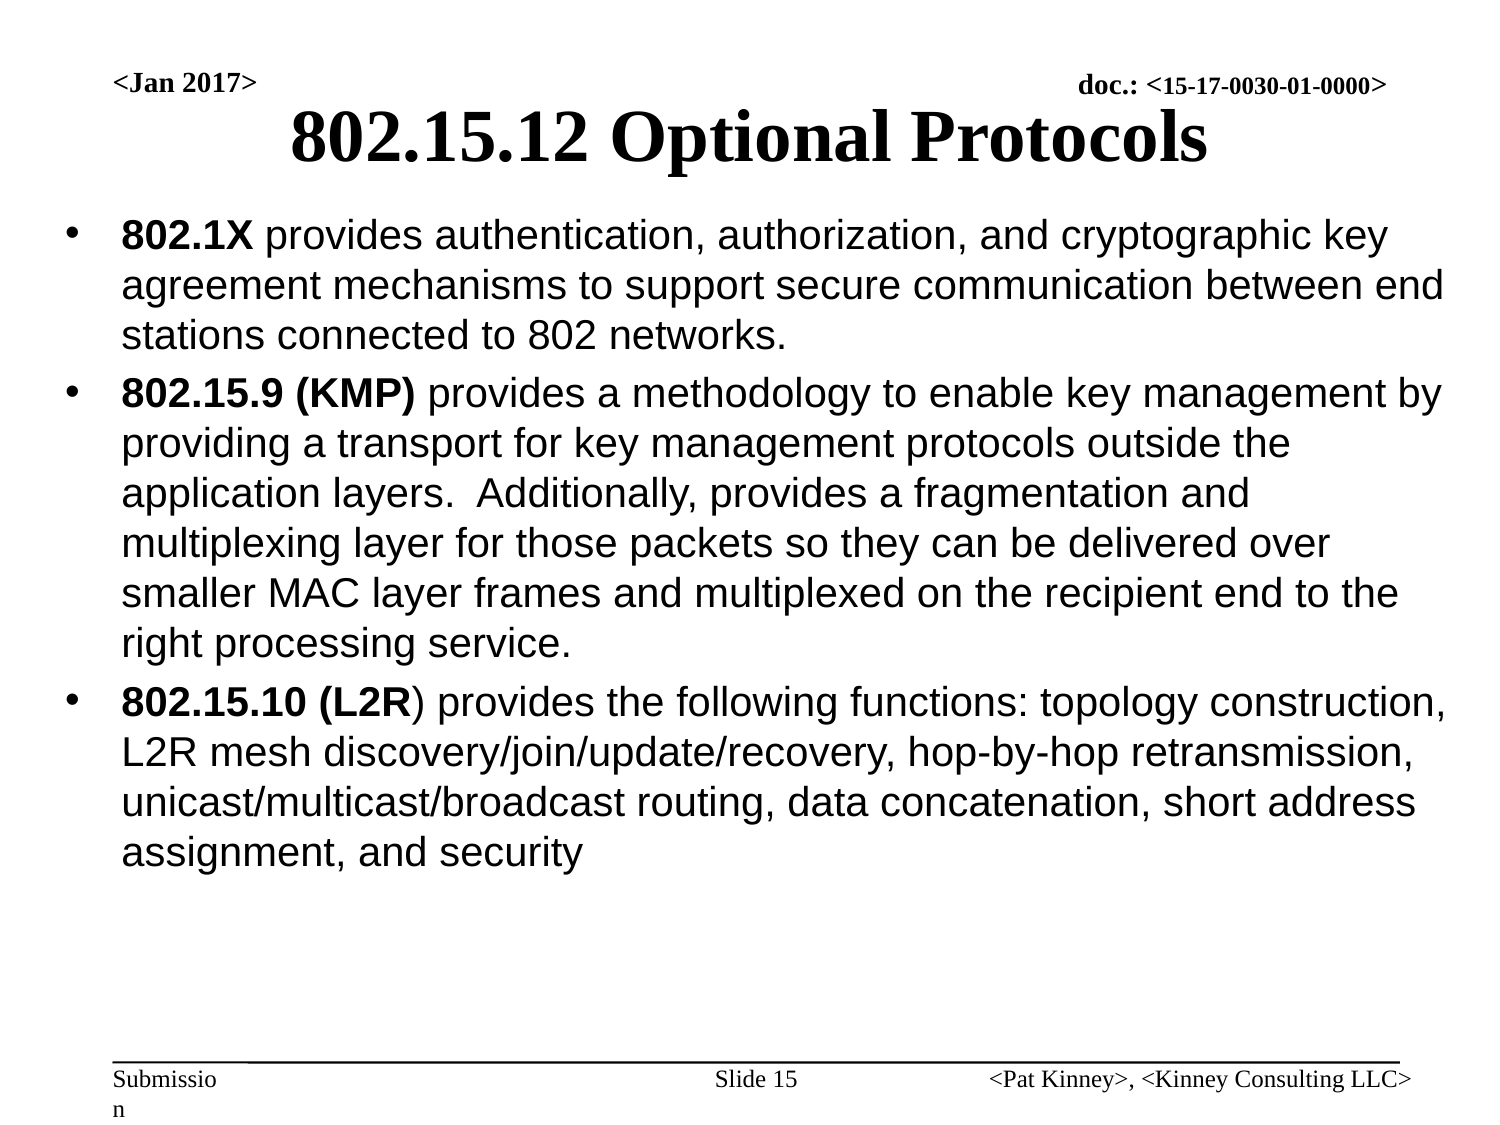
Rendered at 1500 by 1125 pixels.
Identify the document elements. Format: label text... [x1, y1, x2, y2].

footer <Pat Kinney>, <Kinney Consulting LLC> [899, 1061, 1413, 1093]
list 802.1X provides authentication, authorization, and cryptographic key agreement mechanisms to support secure communication between end stations connected to 802 networks. 802.15.9 (KMP) provides a methodology to enable key management by providing a transport for key management protocols outside the application layers. Additionally, provides a fragmentation and multiplexing layer for those packets so they can be delivered over smaller MAC layer frames and multiplexed on the recipient end to the right processing service. 802.15.10 (L2R) provides the following functions: topology construction, L2R mesh discovery/join/update/recovery, hop-by-hop retransmission, unicast/multicast/broadcast routing, data concatenation, short address assignment, and security [50, 200, 1463, 1063]
slide_number Slide 15 [712, 1061, 800, 1093]
title 802.15.12 Optional Protocols [37, 37, 1463, 225]
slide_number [112, 62, 376, 99]
